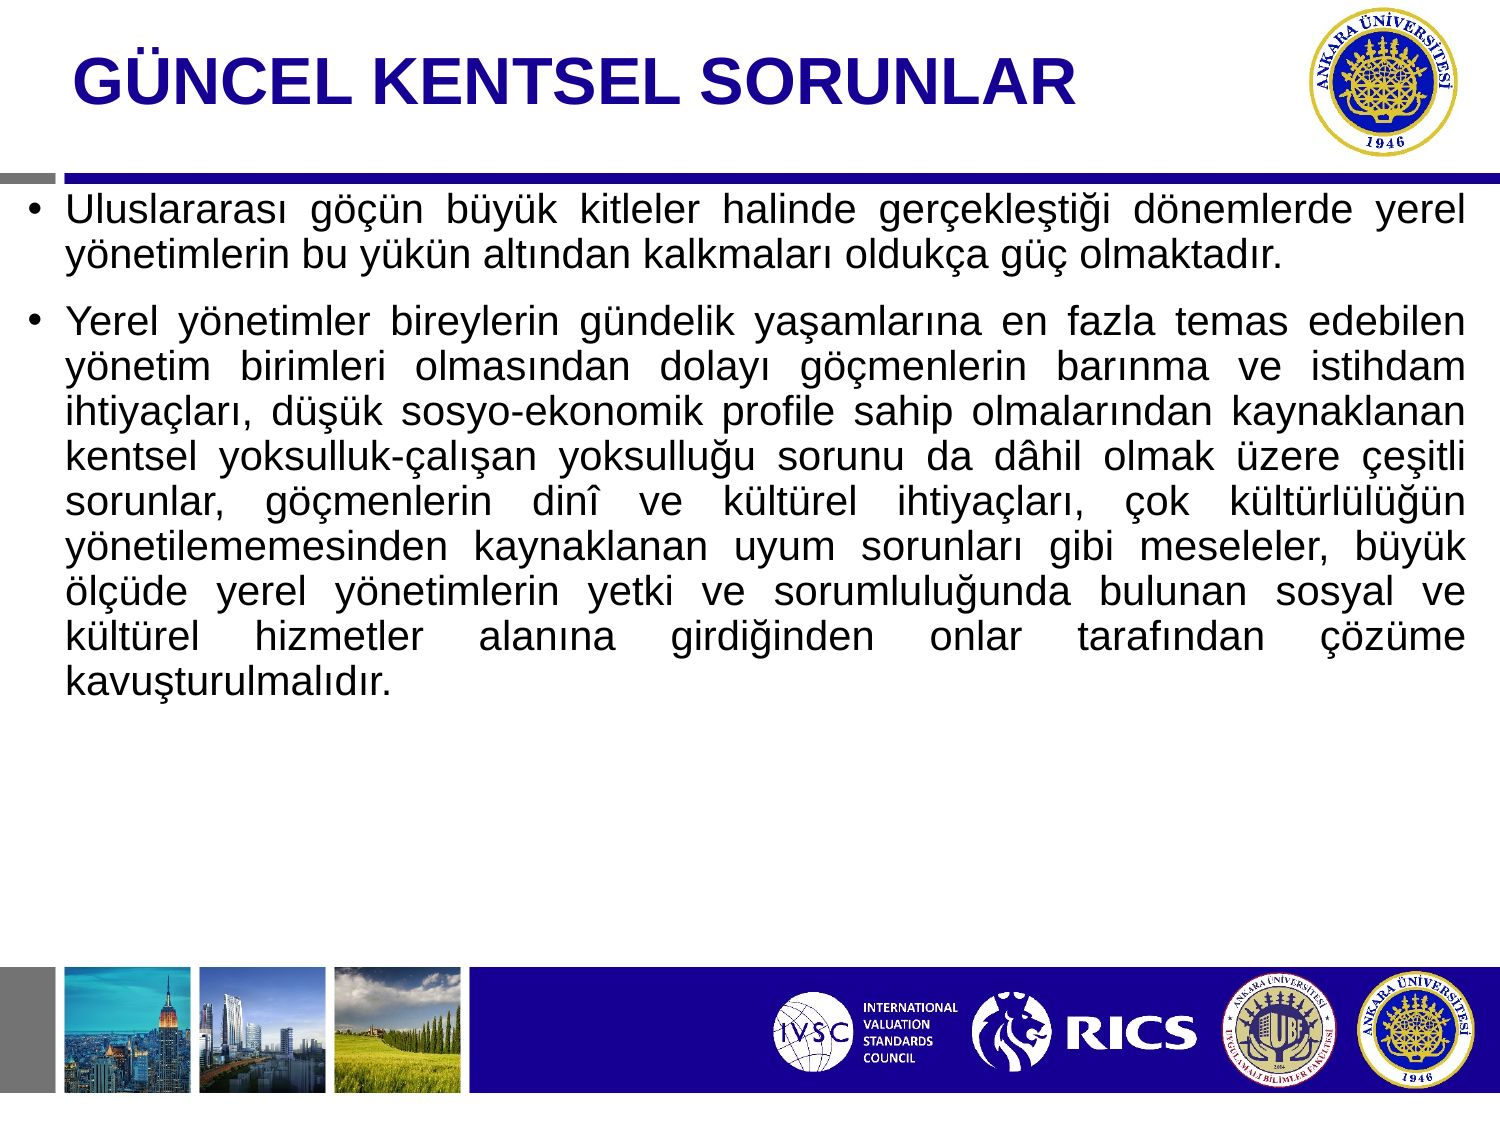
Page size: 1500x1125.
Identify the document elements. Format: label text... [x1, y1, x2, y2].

list Uluslararası göçün büyük kitleler halinde gerçekleştiği dönemlerde yerel yönetimlerin bu yükün altından kalkmaları oldukça güç olmaktadır. Yerel yönetimler bireylerin gündelik yaşamlarına en fazla temas edebilen yönetim birimleri olmasından dolayı göçmenlerin barınma ve istihdam ihtiyaçları, düşük sosyo-ekonomik profile sahip olmalarından kaynaklanan kentsel yoksulluk-çalışan yoksulluğu sorunu da dâhil olmak üzere çeşitli sorunlar, göçmenlerin dinî ve kültürel ihtiyaçları, çok kültürlülüğün yönetilememesinden kaynaklanan uyum sorunları gibi meseleler, büyük ölçüde yerel yönetimlerin yetki ve sorumluluğunda bulunan sosyal ve kültürel hizmetler alanına girdiğinden onlar tarafından çözüme kavuşturulmalıdır. [27, 188, 1468, 951]
title GÜNCEL KENTSEL SORUNLAR [72, 47, 1328, 132]
picture [0, 0, 1500, 1125]
footer [510, 1046, 990, 1103]
